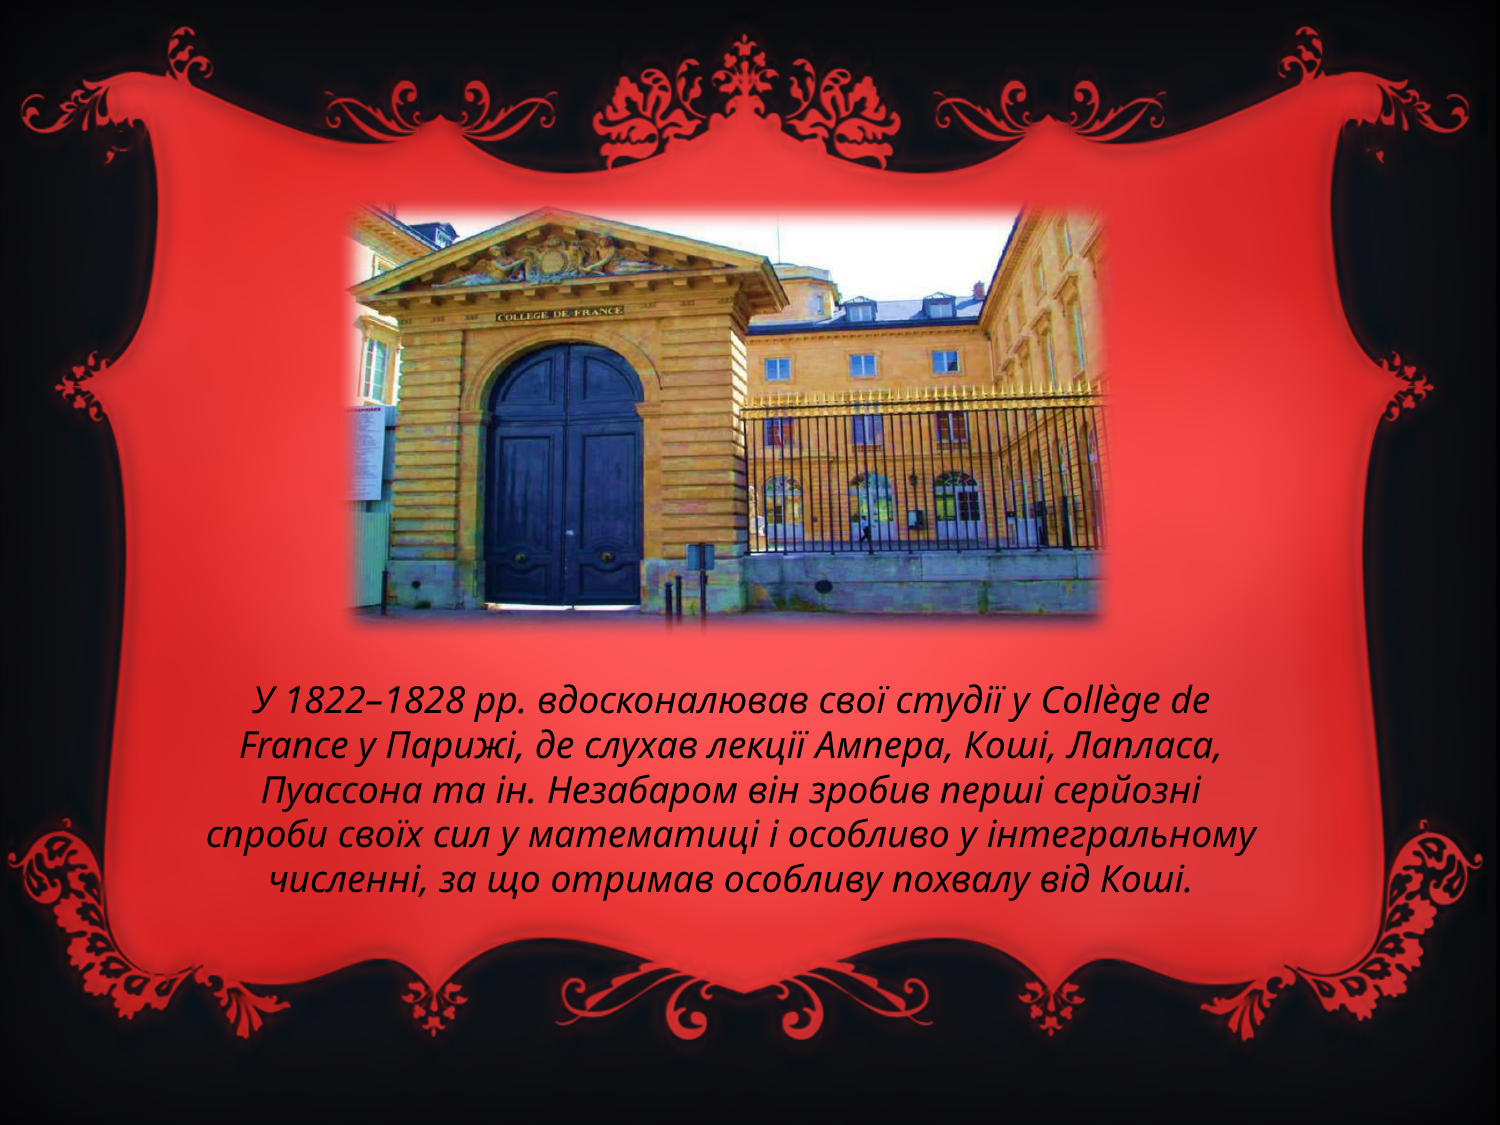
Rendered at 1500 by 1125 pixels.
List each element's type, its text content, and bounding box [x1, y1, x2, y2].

picture [0, 0, 1500, 1125]
subtitle У 1822–1828 рр. вдосконалював свої студії у Collège de France у Парижі, де слухав лекції Ампера, Коші, Лапласа, Пуассона та ін. Незабаром він зробив перші серйозні спроби своїх сил у математиці і особливо у інтегральному численні, за що отримав особливу похвалу від Коші. [183, 668, 1281, 957]
